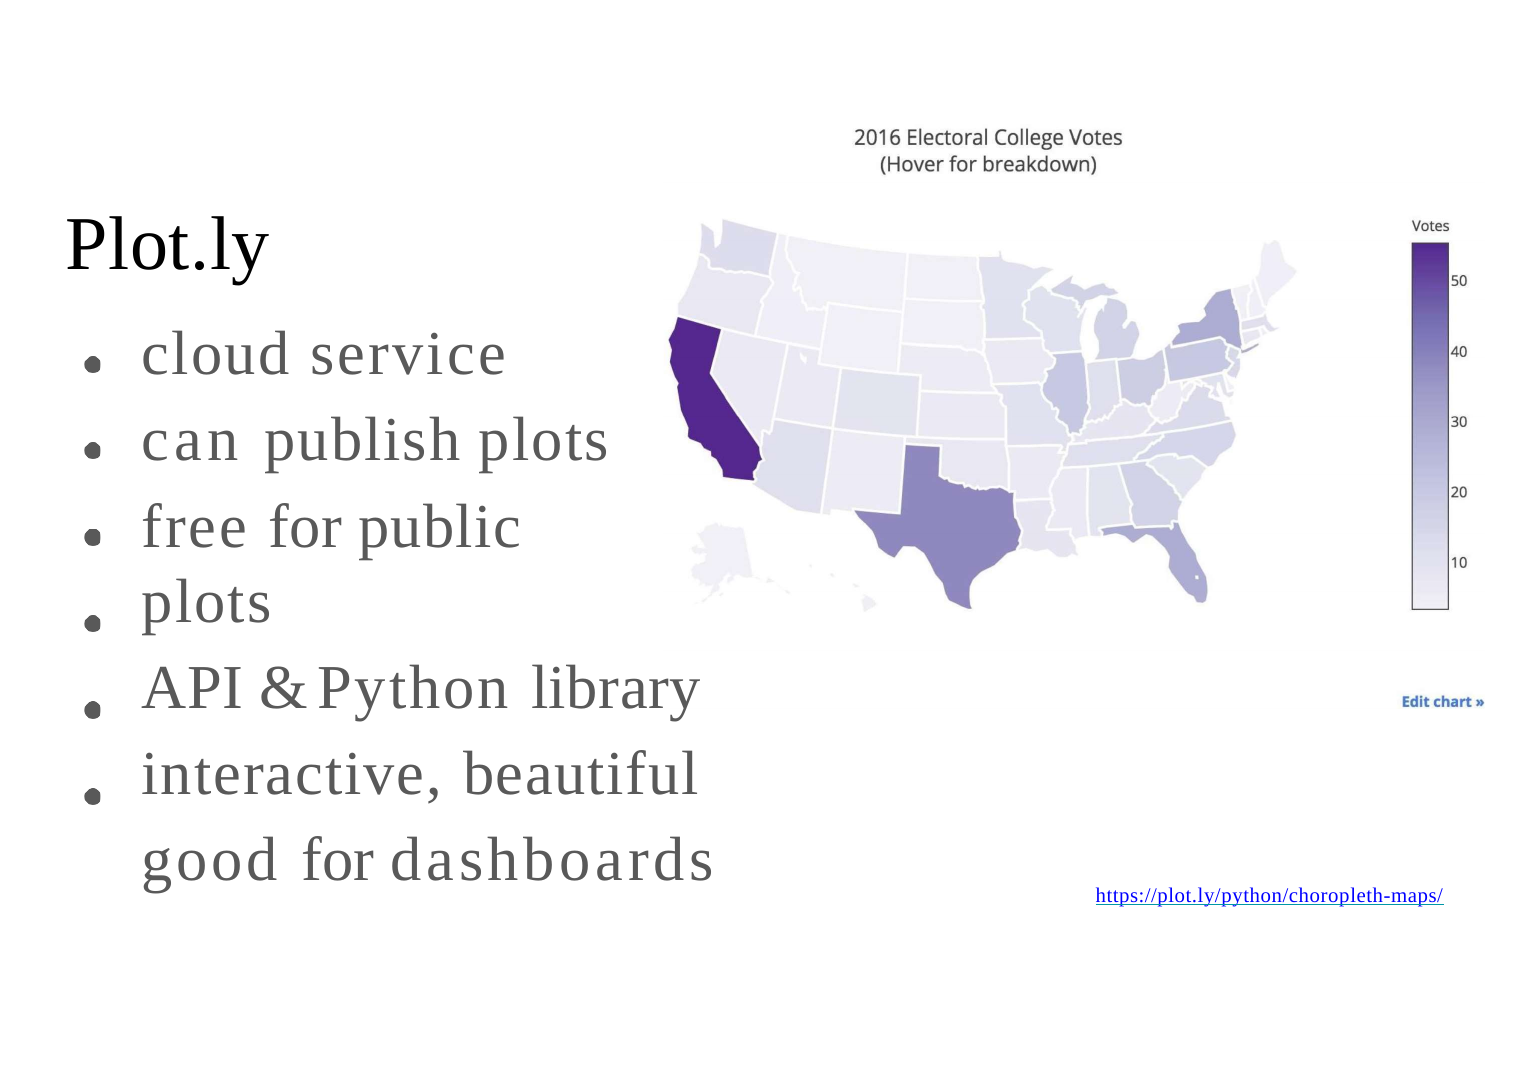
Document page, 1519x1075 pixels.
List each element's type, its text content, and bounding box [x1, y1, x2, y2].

text_box [84, 529, 101, 546]
text_box cloud service can publish plots free for public plots API & Python library interactive, beautiful good for dashboards [139, 299, 720, 894]
text_box https://plot.ly/python/choropleth-maps/ [1093, 879, 1449, 907]
text_box [84, 356, 101, 373]
text_box [84, 788, 101, 805]
title Plot.ly [63, 191, 275, 373]
text_box [84, 701, 101, 719]
text_box [84, 615, 101, 632]
text_box [84, 442, 101, 459]
text_box [663, 124, 1485, 709]
